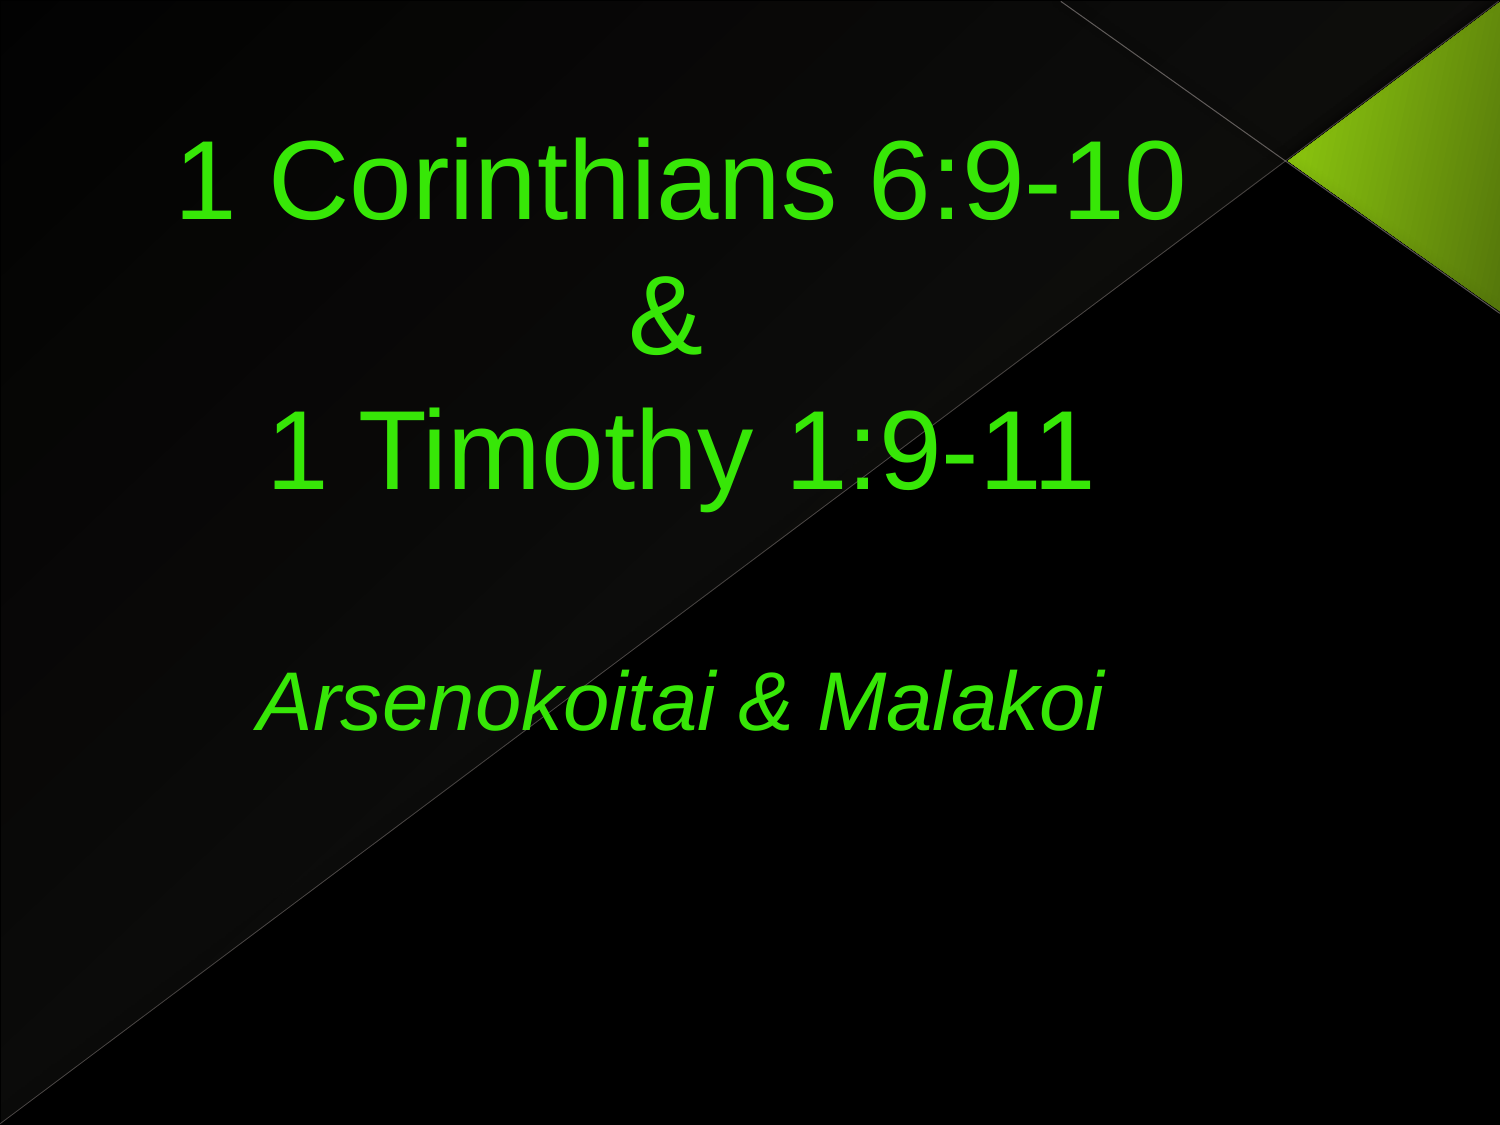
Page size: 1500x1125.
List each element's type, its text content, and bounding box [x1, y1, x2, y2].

title 1 Corinthians 6:9-10 & 1 Timothy 1:9-11 Arsenokoitai & Malakoi [62, 0, 1300, 1125]
